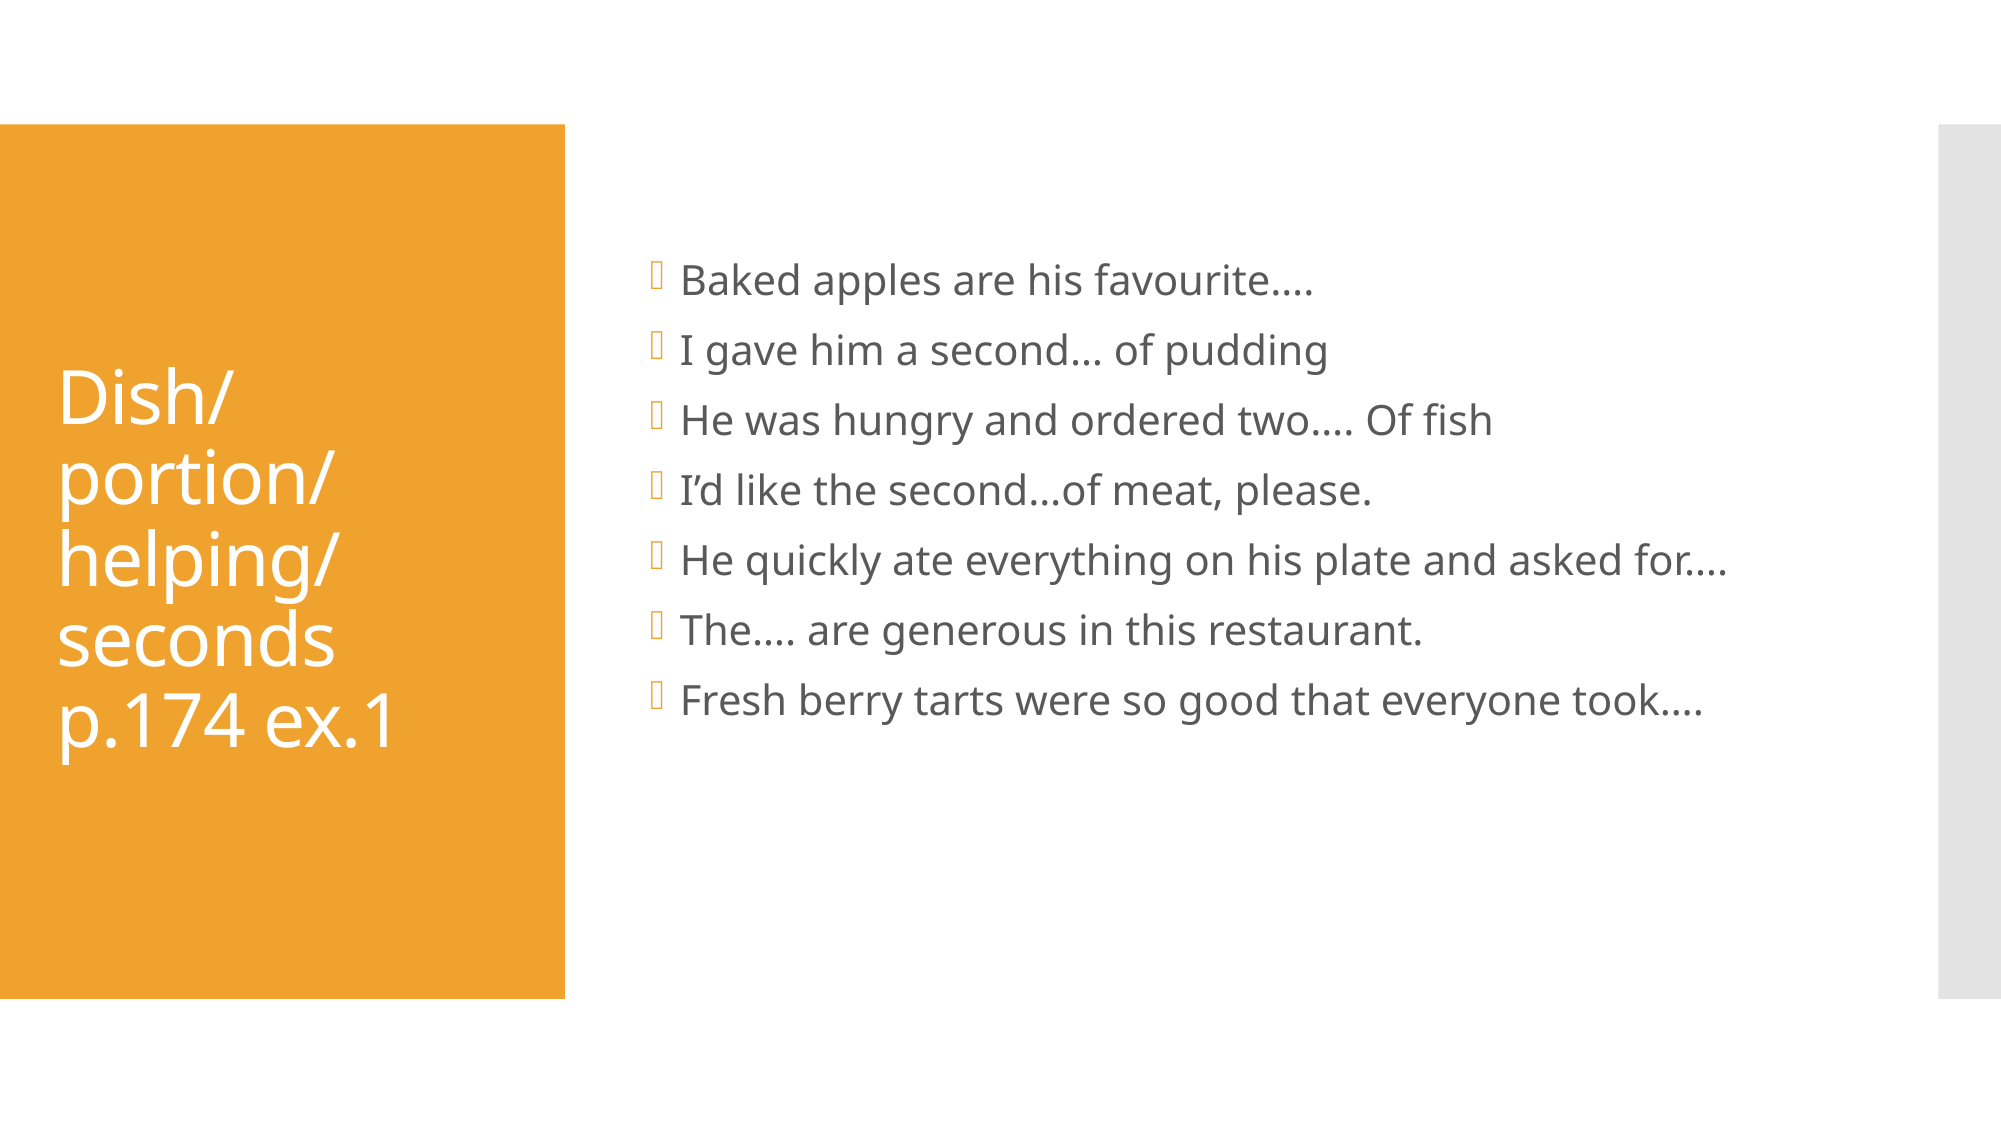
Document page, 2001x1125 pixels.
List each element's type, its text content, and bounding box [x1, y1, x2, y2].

title Dish/portion/helping/seconds p.174 ex.1 [41, 184, 525, 940]
list Baked apples are his favourite…. I gave him a second… of pudding He was hungry and ordered two…. Of fish I’d like the second…of meat, please. He quickly ate everything on his plate and asked for…. The…. are generous in this restaurant. Fresh berry tarts were so good that everyone took…. [634, 141, 1835, 982]
